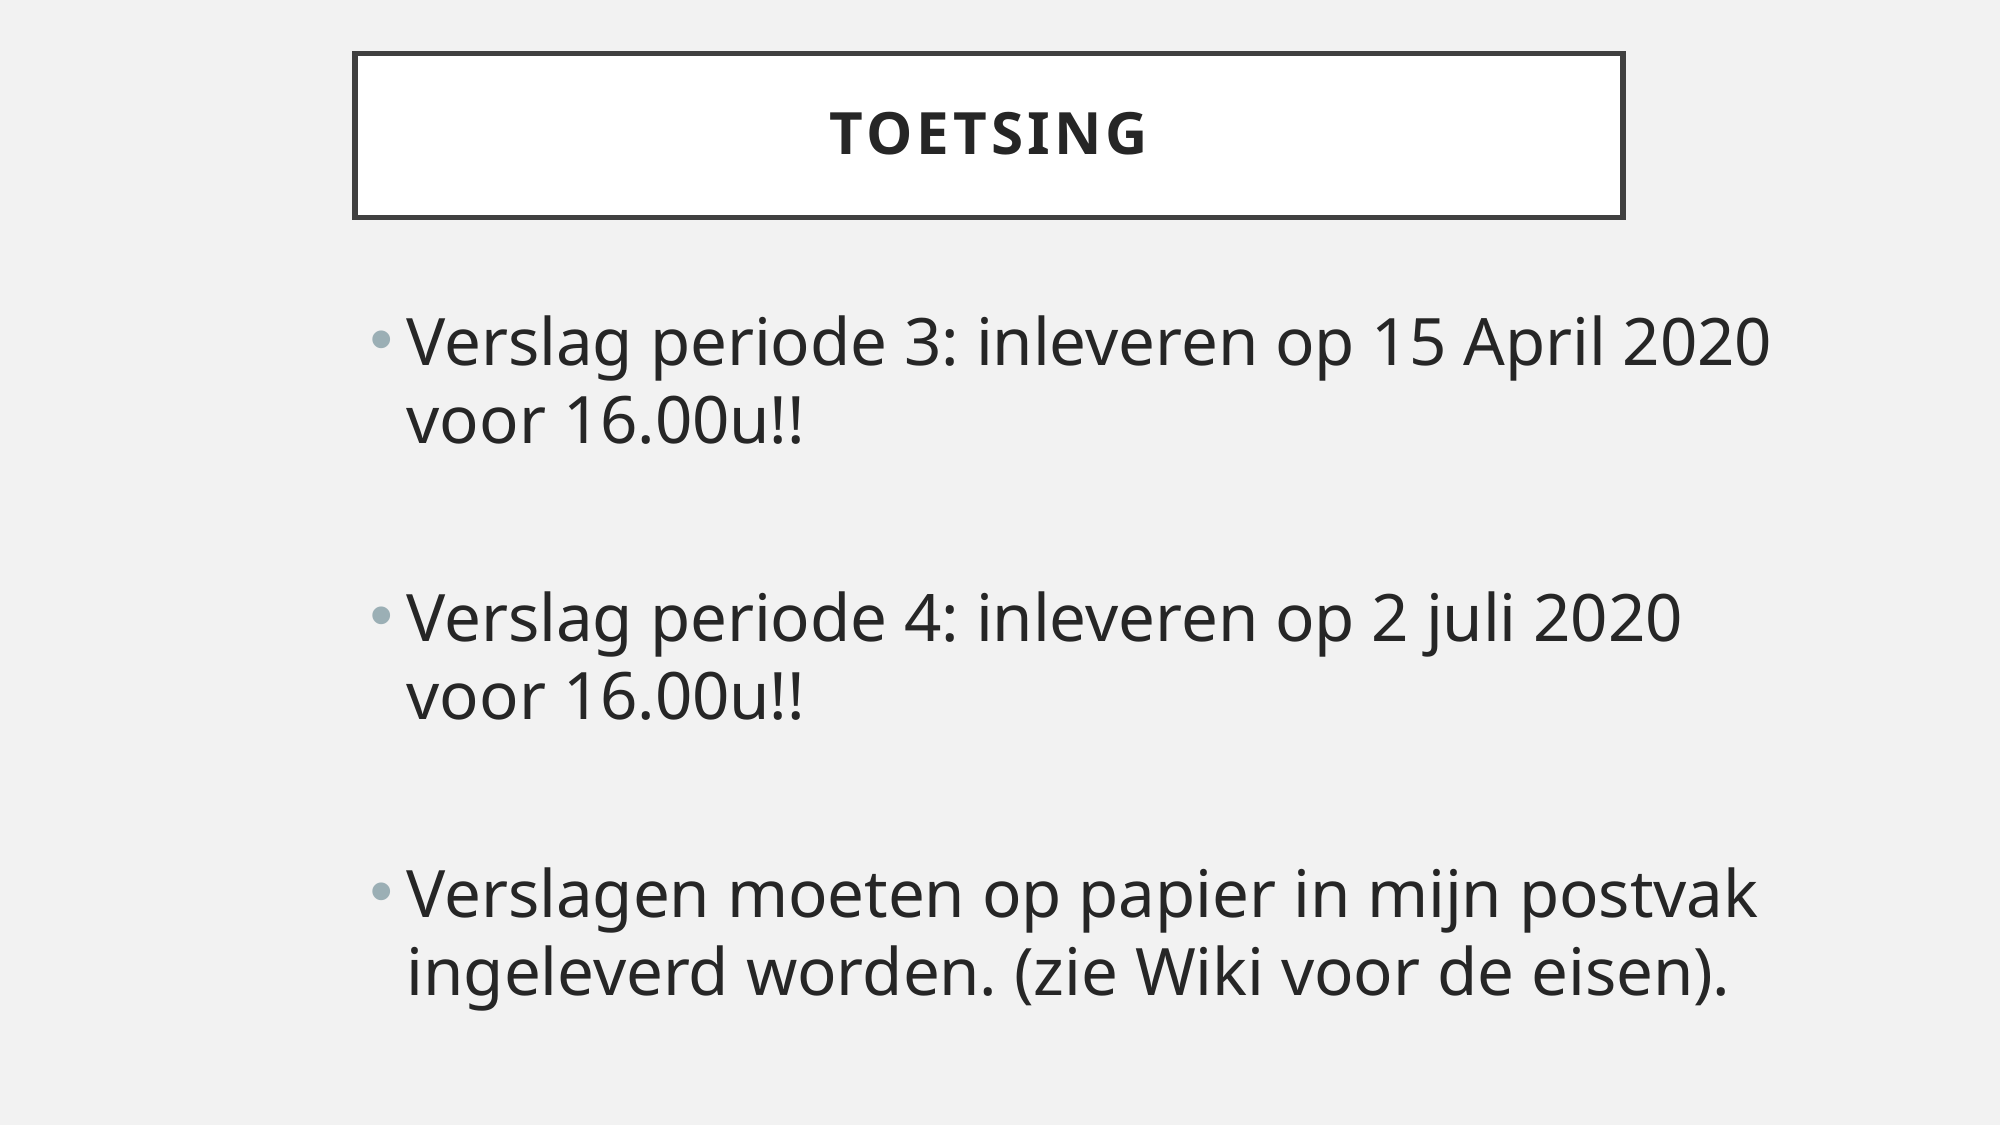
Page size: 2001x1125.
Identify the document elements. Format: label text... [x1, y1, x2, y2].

list Verslag periode 3: inleveren op 15 April 2020 voor 16.00u!! Verslag periode 4: inleveren op 2 juli 2020 voor 16.00u!! Verslagen moeten op papier in mijn postvak ingeleverd worden. (zie Wiki voor de eisen). [355, 292, 1793, 1083]
title toetsing [352, 51, 1626, 220]
